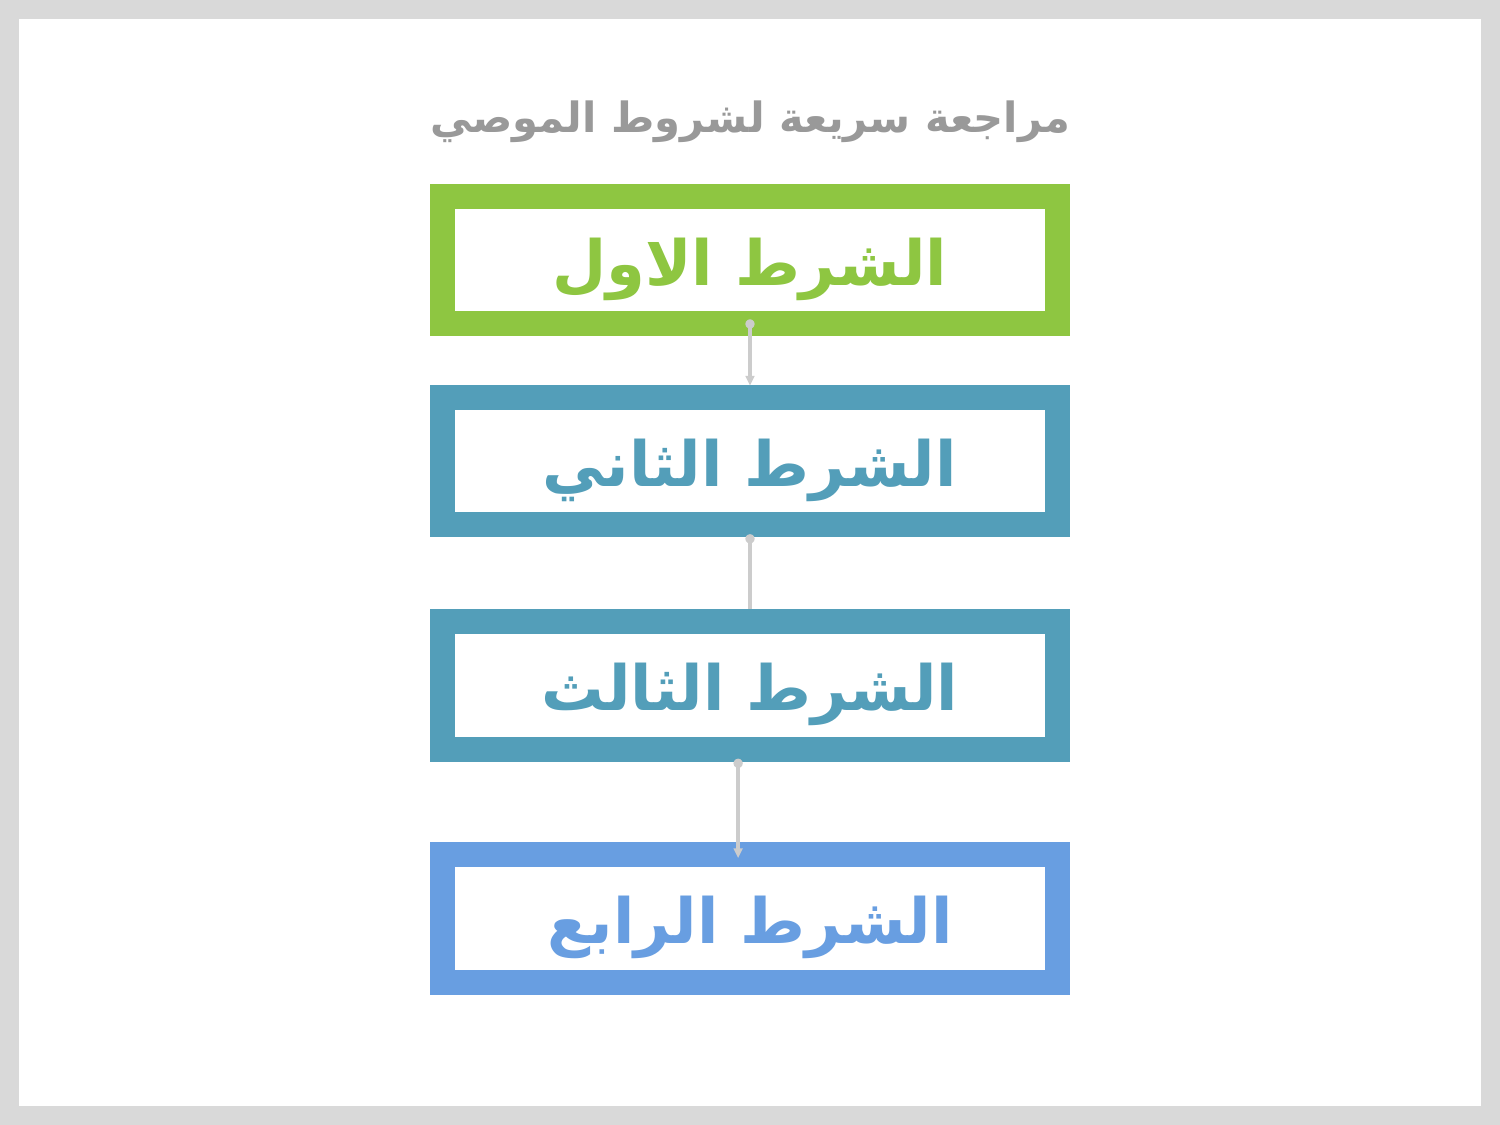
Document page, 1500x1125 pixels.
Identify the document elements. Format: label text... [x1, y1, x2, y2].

text_box الشرط الثاني [442, 397, 1058, 525]
text_box الشرط الاول [442, 196, 1058, 324]
title مراجعة سريعة لشروط الموصي [75, 45, 1425, 157]
text_box الشرط الرابع [442, 854, 1058, 983]
text_box الشرط الثالث [442, 621, 1058, 750]
